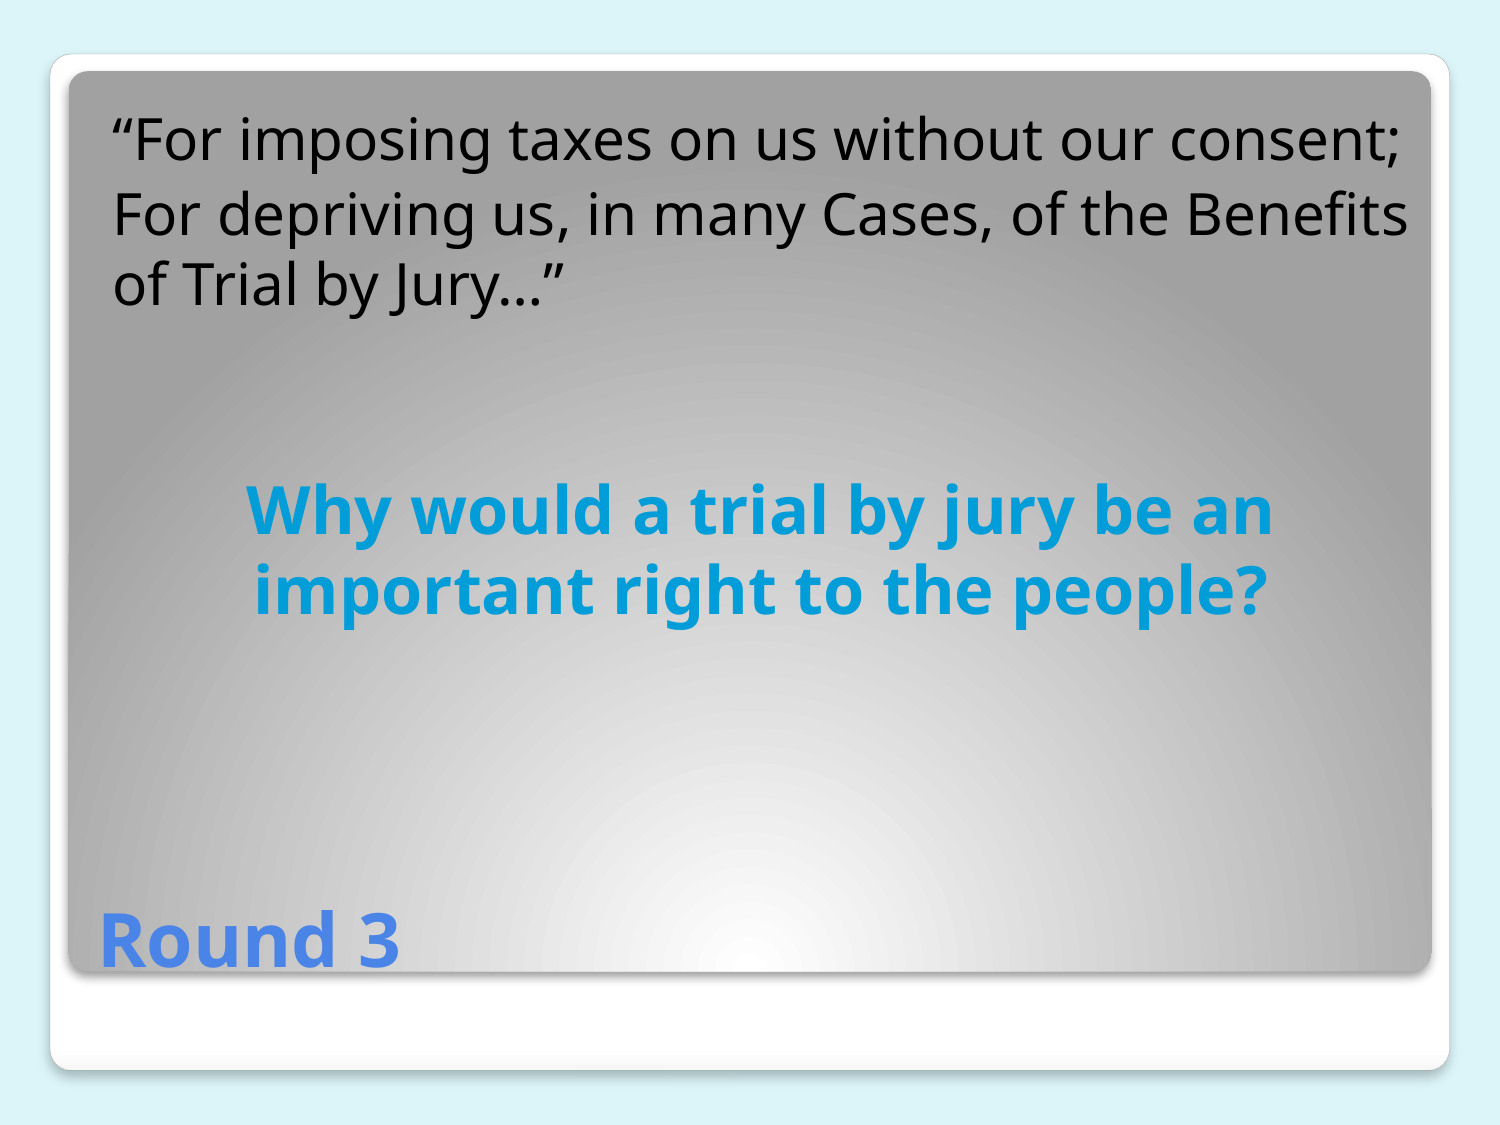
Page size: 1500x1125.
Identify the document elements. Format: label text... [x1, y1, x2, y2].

list “For imposing taxes on us without our consent; For depriving us, in many Cases, of the Benefits of Trial by Jury…” Why would a trial by jury be an important right to the people? [82, 86, 1425, 774]
title Round 3 [82, 817, 1425, 990]
